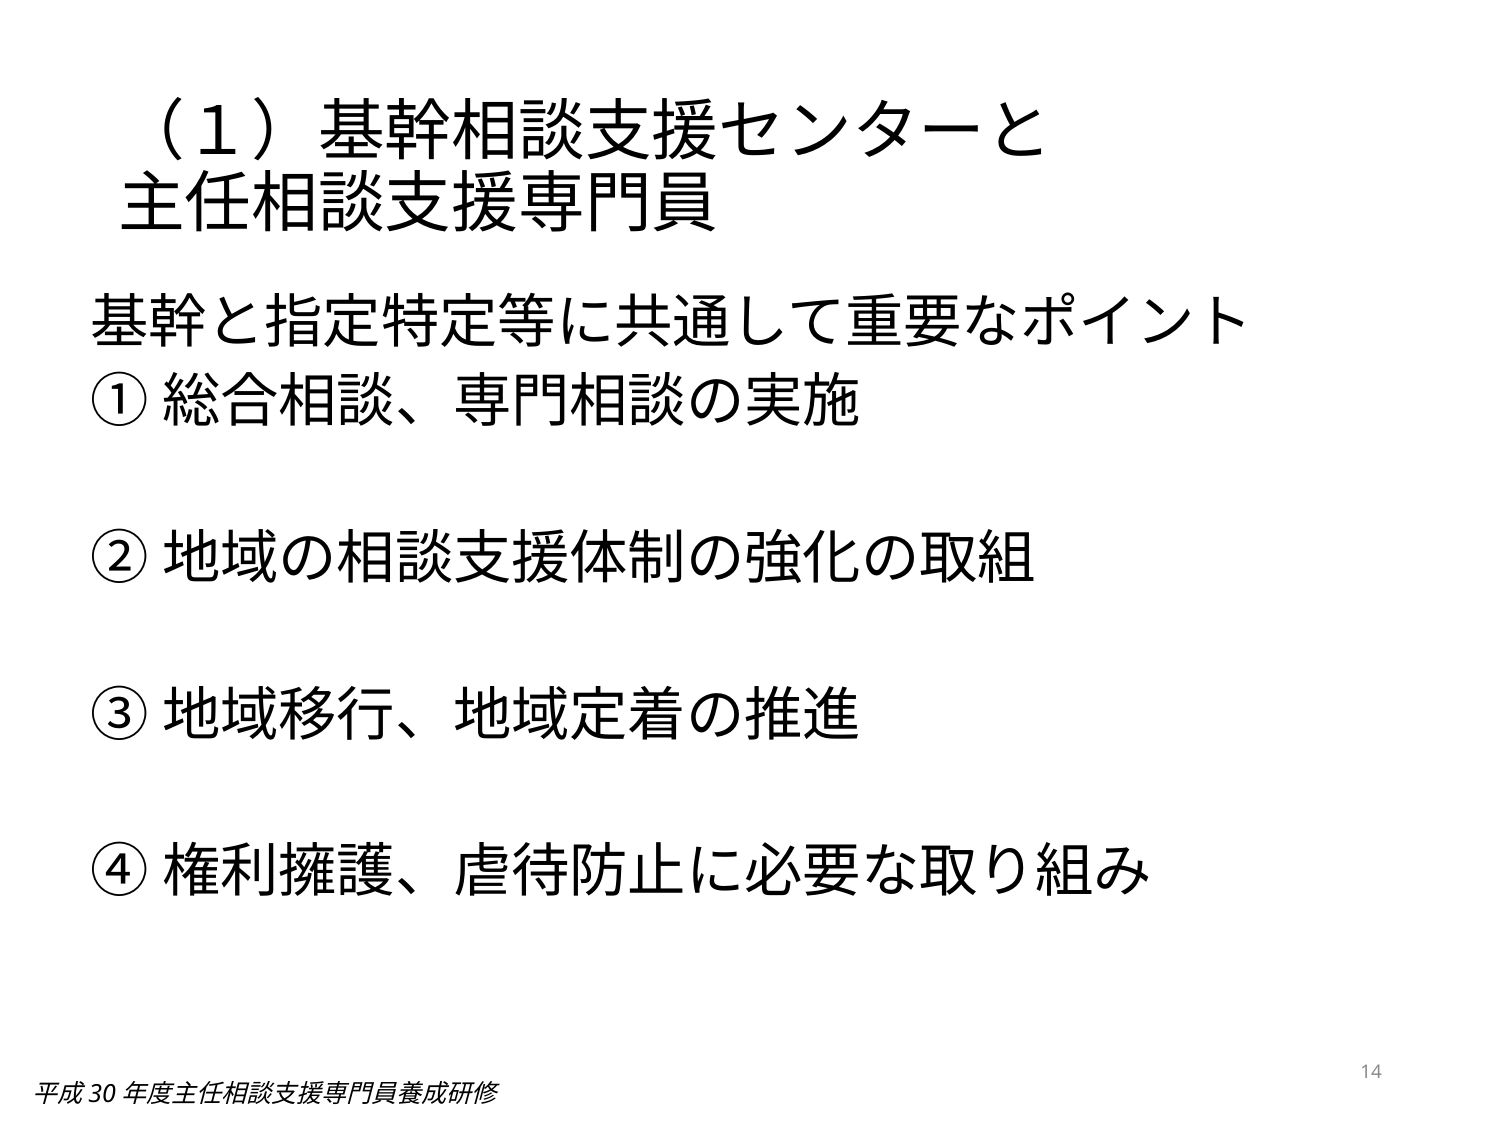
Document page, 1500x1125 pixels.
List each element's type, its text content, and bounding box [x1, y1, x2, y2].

slide_number 14 [1059, 1042, 1397, 1103]
title （１）基幹相談支援センターと 主任相談支援専門員 [103, 59, 1397, 278]
list 基幹と指定特定等に共通して重要なポイント ①総合相談、専門相談の実施 ②地域の相談支援体制の強化の取組 ③地域移行、地域定着の推進 ④権利擁護、虐待防止に必要な取り組み [75, 284, 1425, 1028]
text_box 平成30年度主任相談支援専門員養成研修 [17, 1070, 609, 1116]
